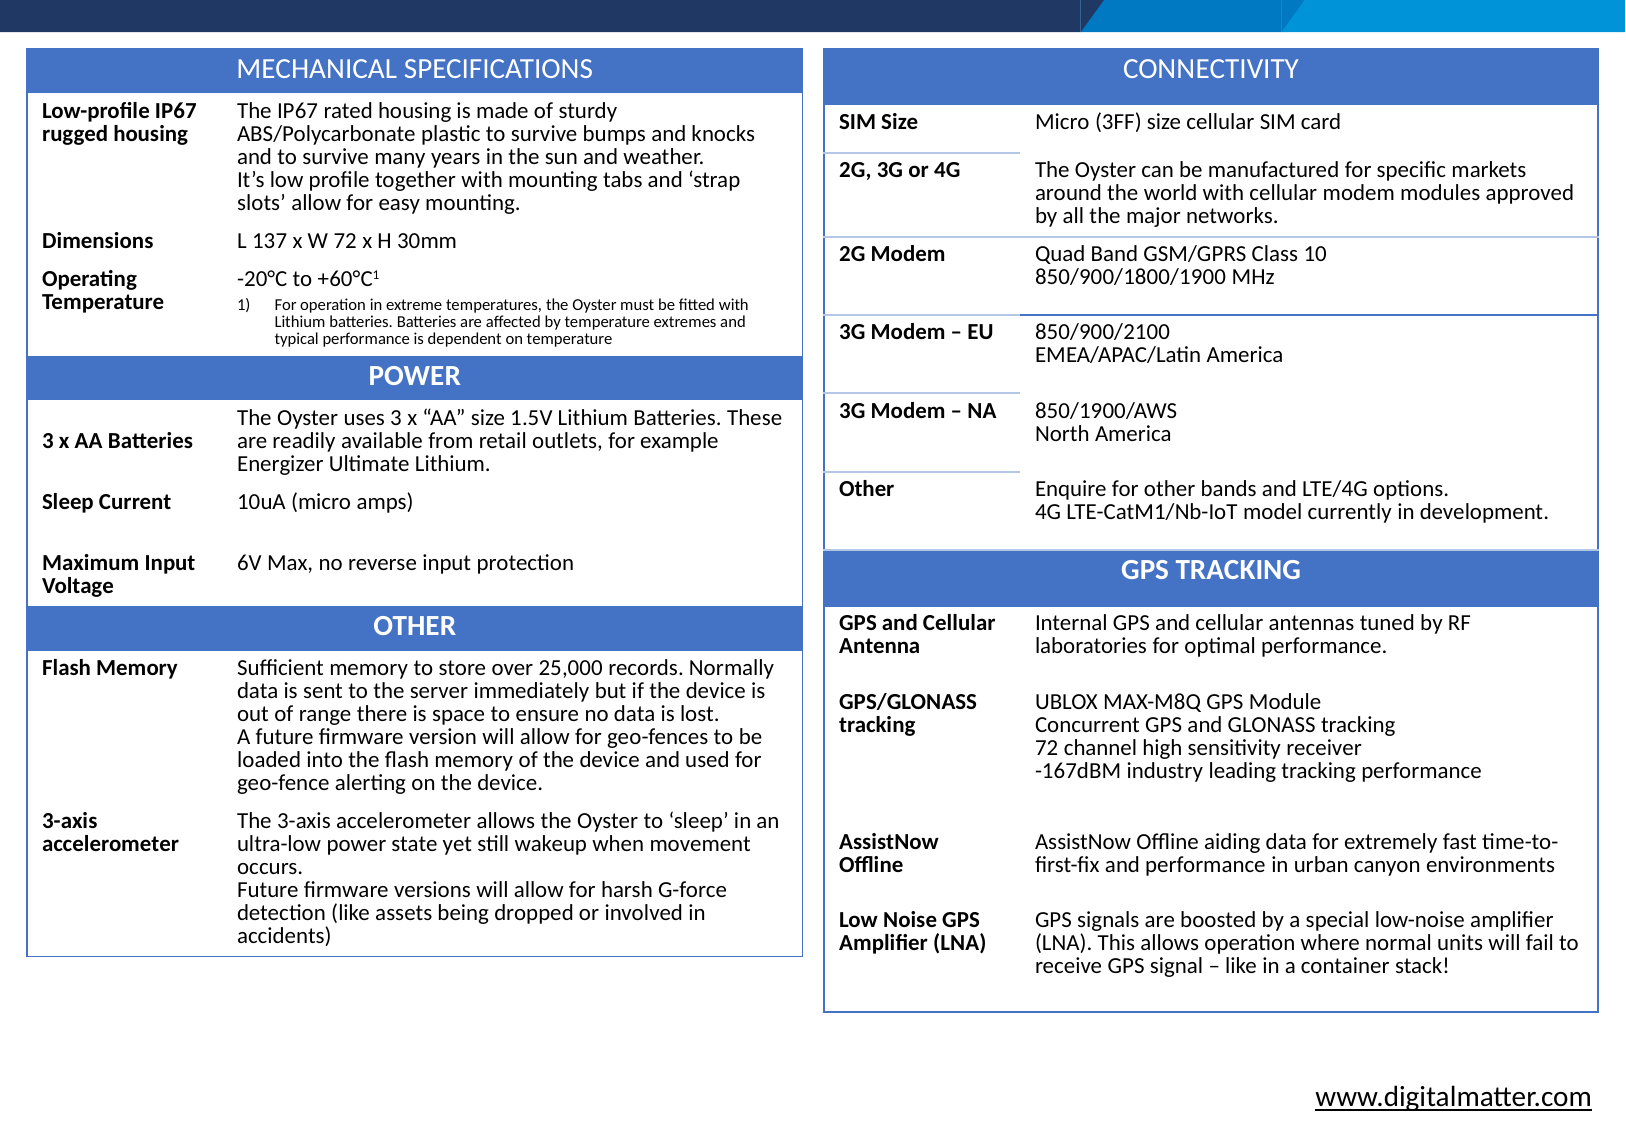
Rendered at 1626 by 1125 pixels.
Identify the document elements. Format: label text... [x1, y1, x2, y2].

text_box www.digitalmatter.com [12, 1070, 1613, 1121]
table_header MECHANICAL SPECIFICATIONS [28, 50, 802, 93]
table_cell SIM Size [825, 105, 1020, 152]
table_cell The 3-axis accelerometer allows the Oyster to ‘sleep’ in an ultra-low power state yet still wakeup when movement occurs. Future firmware versions will allow for harsh G-force detection (like assets being dropped or involved in accidents) [222, 804, 802, 956]
table_cell 3 x AA Batteries [28, 400, 222, 484]
table_cell 10uA (micro amps) [222, 484, 802, 545]
table_cell Flash Memory [28, 651, 222, 804]
table_cell 850/900/2100 EMEA/APAC/Latin America [1020, 316, 1597, 393]
table_cell Operating Temperature [28, 261, 222, 356]
table_cell GPS and Cellular Antenna [825, 607, 1020, 684]
table_cell 850/1900/AWS North America [1020, 393, 1597, 472]
table_cell Maximum Input Voltage [28, 545, 222, 606]
table_cell Sufficient memory to store over 25,000 records. Normally data is sent to the server immediately but if the device is out of range there is space to ensure no data is lost. A future firmware version will allow for geo-fences to be loaded into the flash memory of the device and used for geo-fence alerting on the device. [222, 651, 802, 804]
table_cell 3G Modem – NA [825, 394, 1020, 471]
table_header CONNECTIVITY [825, 50, 1597, 105]
table_cell Dimensions [28, 223, 222, 261]
table_cell AssistNow Offline aiding data for extremely fast time-to-first-fix and performance in urban canyon environments [1020, 824, 1597, 903]
table_cell 6V Max, no reverse input protection [222, 545, 802, 606]
table_cell The IP67 rated housing is made of sturdy ABS/Polycarbonate plastic to survive bumps and knocks and to survive many years in the sun and weather. It’s low profile together with mounting tabs and ‘strap slots’ allow for easy mounting. [222, 93, 802, 223]
table_cell Other [825, 473, 1020, 549]
table_cell UBLOX MAX-M8Q GPS Module Concurrent GPS and GLONASS tracking 72 channel high sensitivity receiver -167dBM industry leading tracking performance [1020, 684, 1597, 824]
table_cell Micro (3FF) size cellular SIM card [1020, 105, 1597, 153]
table_cell POWER [28, 356, 802, 400]
table_cell Low Noise GPS Amplifier (LNA) [825, 903, 1020, 1011]
table_cell 2G, 3G or 4G [825, 154, 1020, 236]
table_cell Internal GPS and cellular antennas tuned by RF laboratories for optimal performance. [1020, 607, 1597, 684]
table_cell The Oyster can be manufactured for specific markets around the world with cellular modem modules approved by all the major networks. [1020, 153, 1597, 236]
table_cell Enquire for other bands and LTE/4G options. 4G LTE-CatM1/Nb-IoT model currently in development. [1020, 472, 1597, 549]
table_cell GPS TRACKING [825, 551, 1597, 605]
table_cell 3-axis accelerometer [28, 804, 222, 956]
table_cell OTHER [28, 606, 802, 651]
table_cell 2G Modem [825, 238, 1020, 314]
table_cell Quad Band GSM/GPRS Class 10 850/900/1800/1900 MHz [1020, 238, 1597, 314]
table_cell L 137 x W 72 x H 30mm [222, 223, 802, 261]
table_cell Sleep Current [28, 484, 222, 545]
table_cell GPS/GLONASS tracking [825, 684, 1020, 824]
table_cell AssistNow Offline [825, 824, 1020, 903]
table_cell Low-profile IP67 rugged housing [28, 93, 222, 223]
table_cell GPS signals are boosted by a special low-noise amplifier (LNA). This allows operation where normal units will fail to receive GPS signal – like in a container stack! [1020, 903, 1597, 1011]
table_cell -20°C to +60°C1 For operation in extreme temperatures, the Oyster must be fitted with Lithium batteries. Batteries are affected by temperature extremes and typical performance is dependent on temperature [222, 261, 802, 356]
table_cell 3G Modem – EU [825, 316, 1020, 392]
table_cell The Oyster uses 3 x “AA” size 1.5V Lithium Batteries. These are readily available from retail outlets, for example Energizer Ultimate Lithium. [222, 400, 802, 484]
